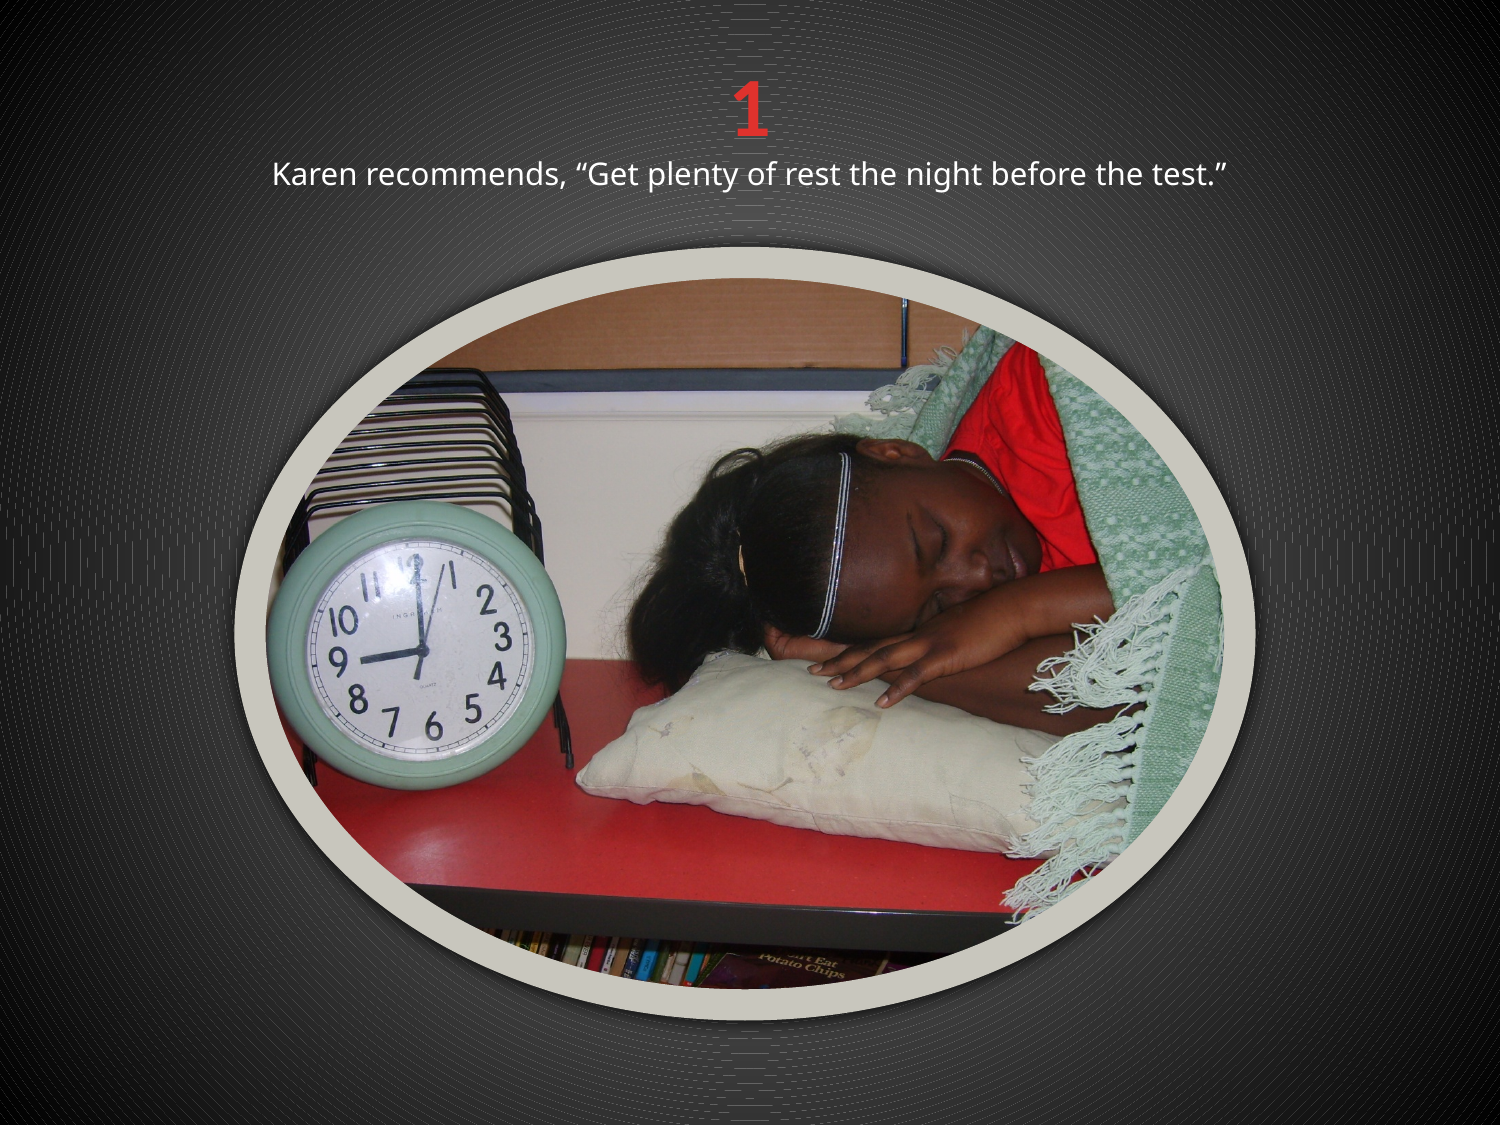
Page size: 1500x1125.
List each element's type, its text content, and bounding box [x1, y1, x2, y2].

title 1 Karen recommends, “Get plenty of rest the night before the test.” [75, 45, 1425, 233]
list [249, 262, 1241, 1006]
